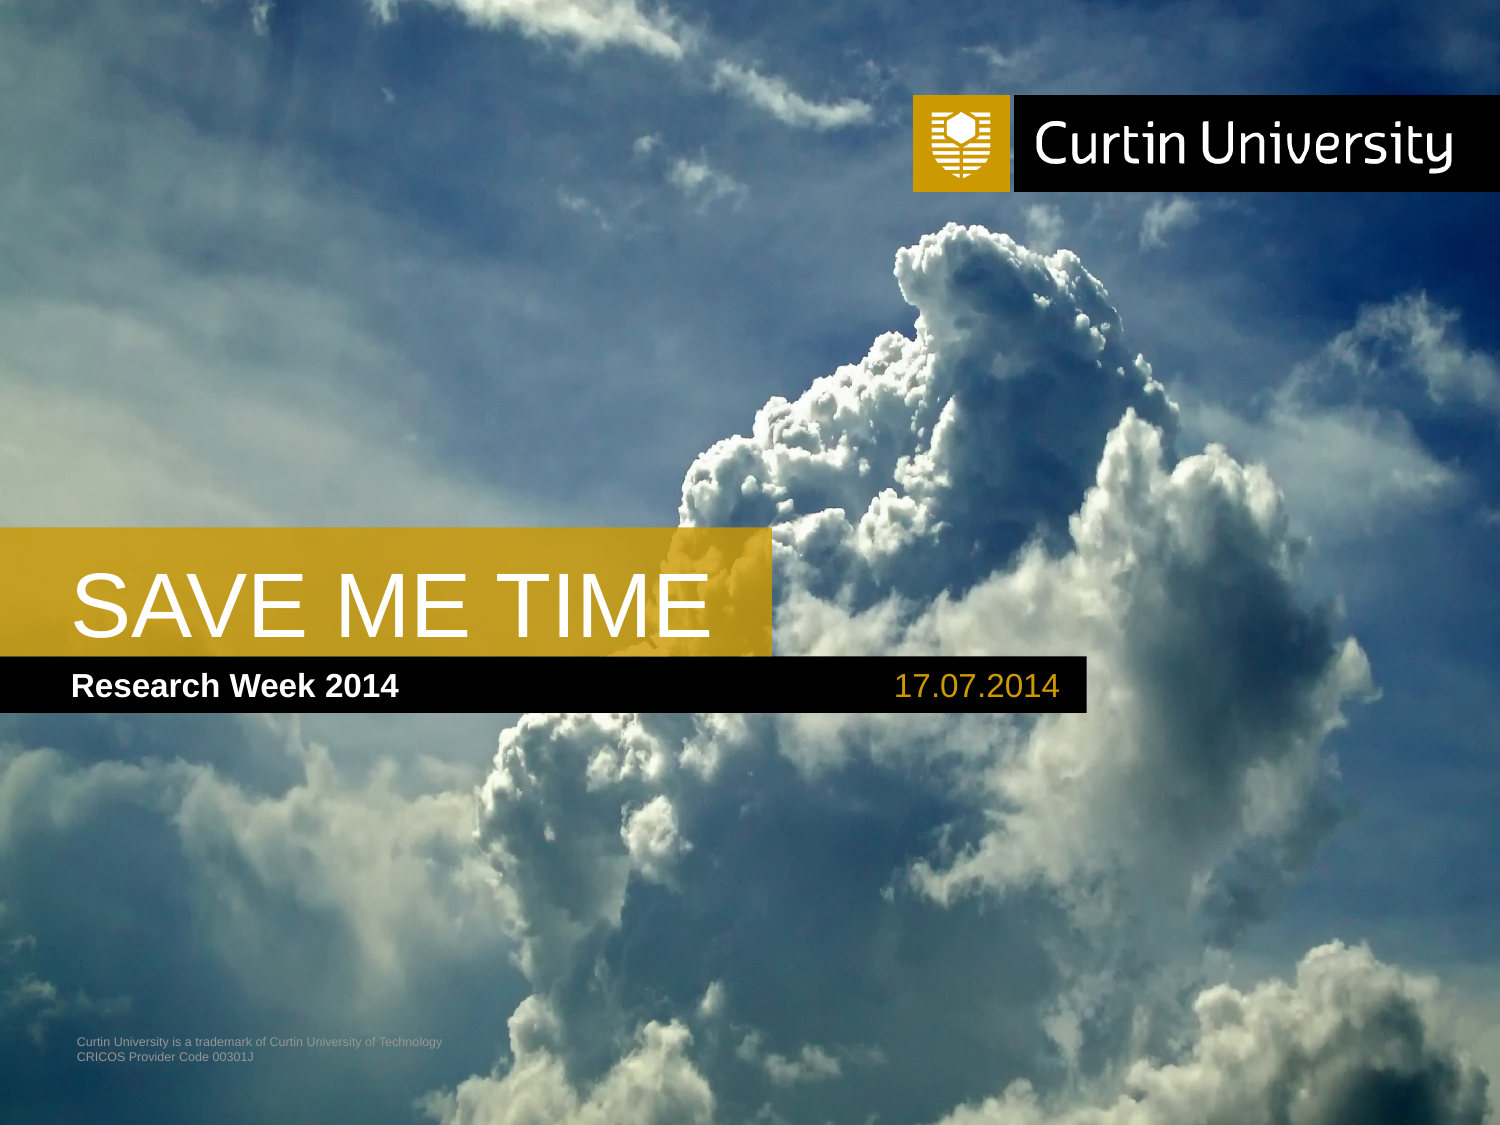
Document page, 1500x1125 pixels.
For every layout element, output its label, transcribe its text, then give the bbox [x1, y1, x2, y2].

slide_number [855, 656, 1091, 714]
subtitle Research Week 2014 [0, 656, 855, 714]
title SAVE ME TIME [0, 527, 773, 657]
picture [0, 0, 1500, 1125]
